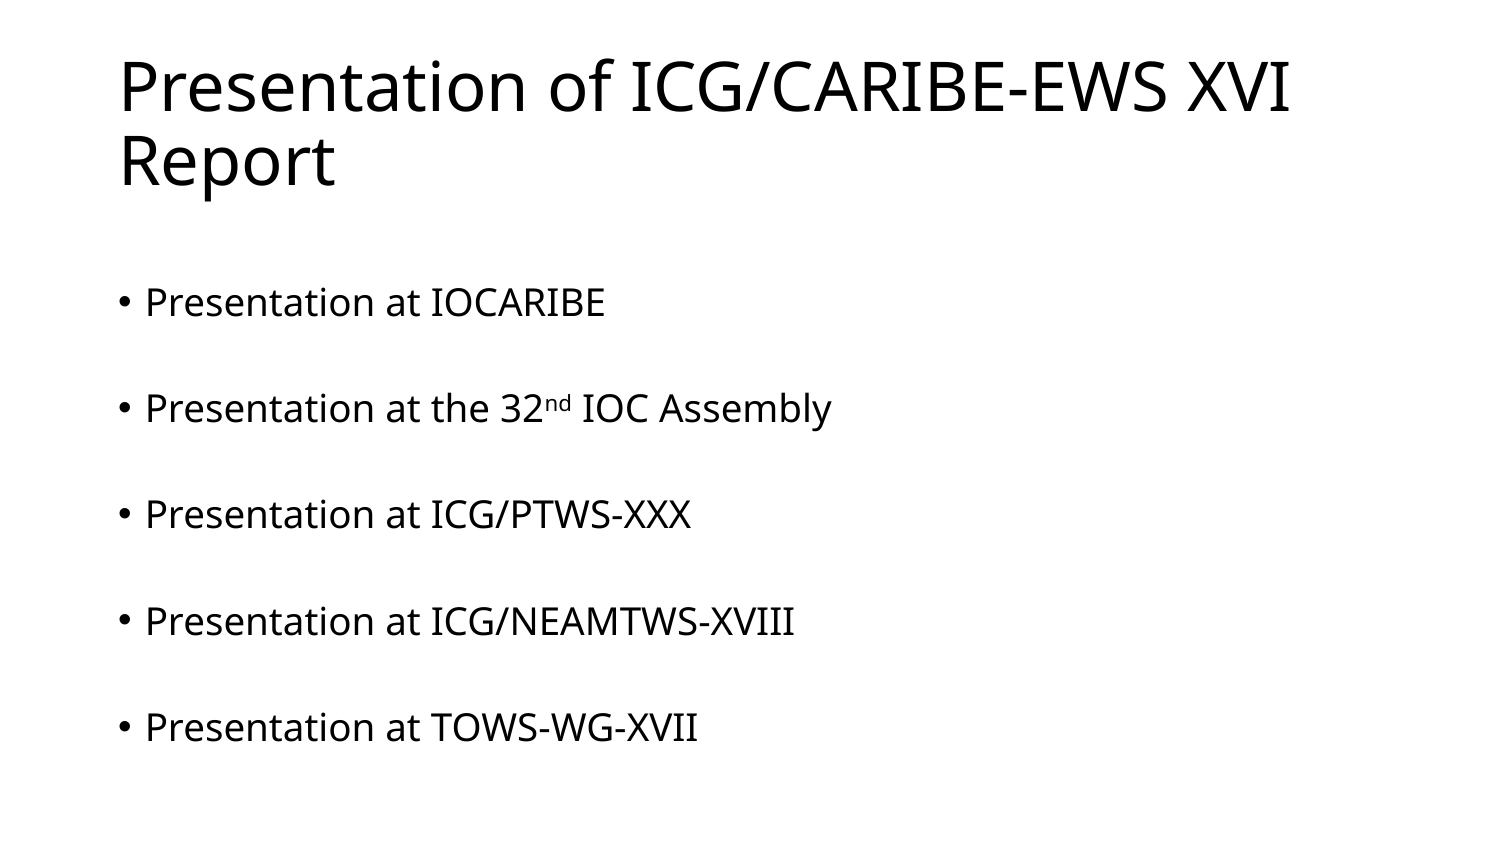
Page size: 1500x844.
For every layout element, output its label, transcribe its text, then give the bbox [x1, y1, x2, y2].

list Presentation at IOCARIBE Presentation at the 32nd IOC Assembly Presentation at ICG/PTWS-XXX Presentation at ICG/NEAMTWS-XVIII Presentation at TOWS-WG-XVII [103, 224, 1397, 760]
title Presentation of ICG/CARIBE-EWS XVI Report [103, 44, 1397, 208]
